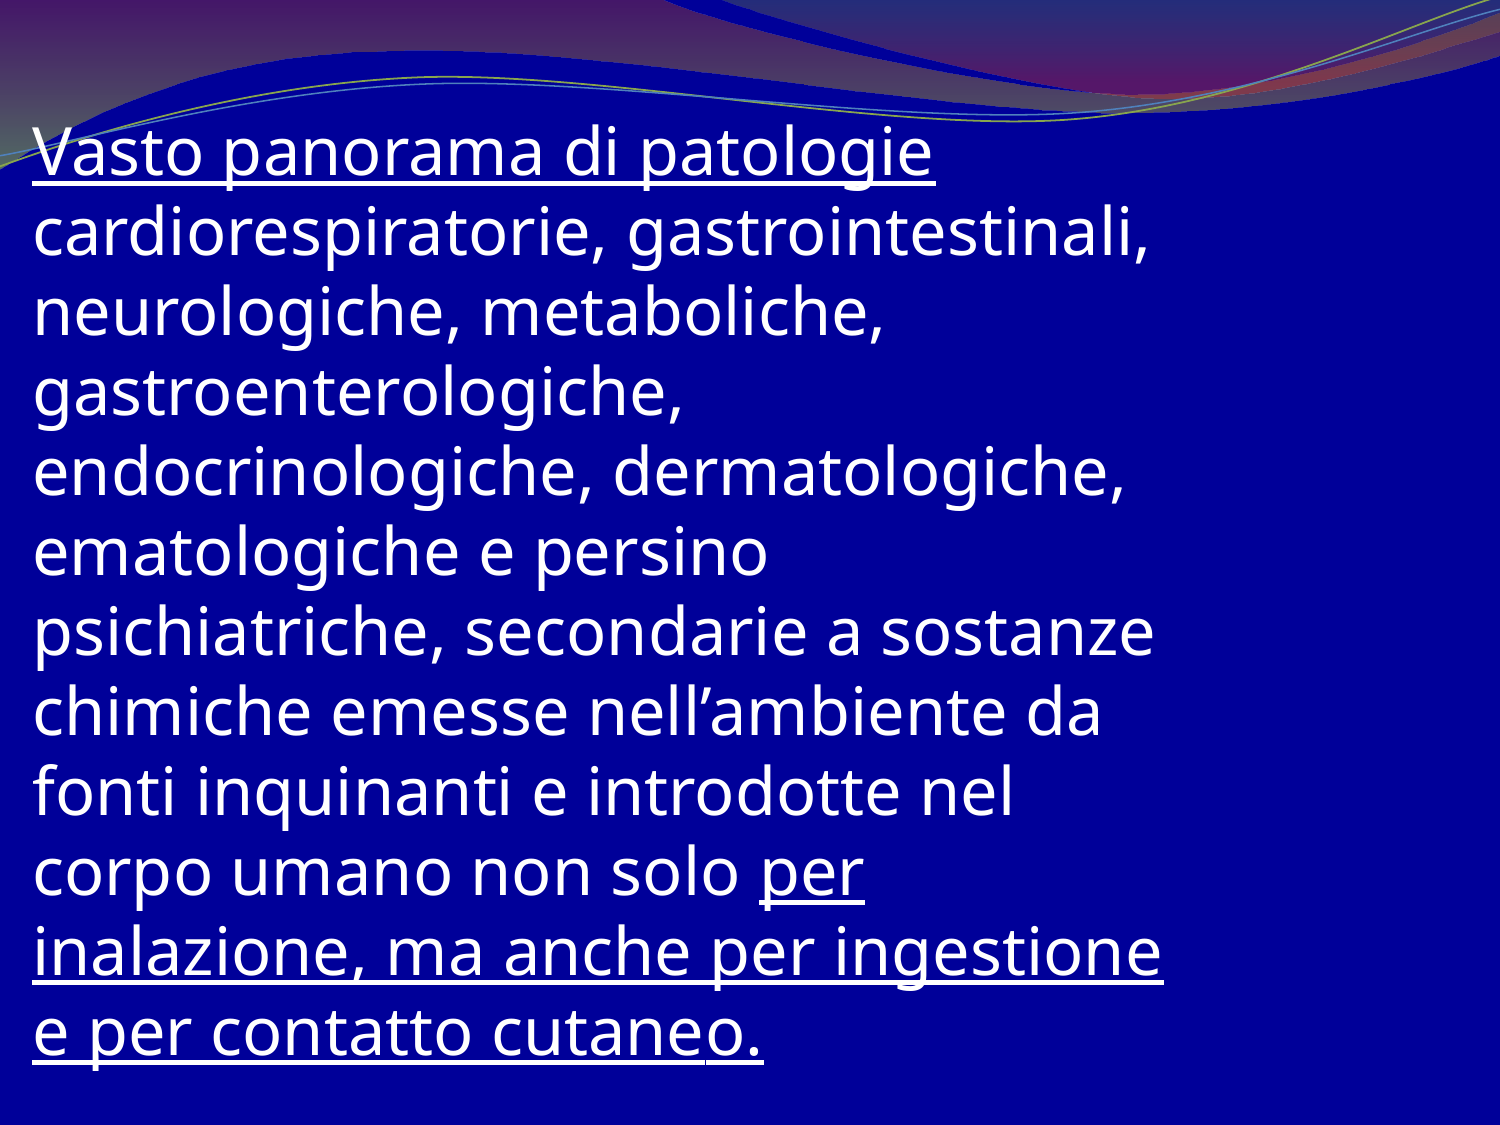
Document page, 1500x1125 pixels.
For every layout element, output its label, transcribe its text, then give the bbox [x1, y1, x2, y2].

text_box Vasto panorama di patologie cardiorespiratorie, gastrointestinali, neurologiche, metaboliche, gastroenterologiche, endocrinologiche, dermatologiche, ematologiche e persino psichiatriche, secondarie a sostanze chimiche emesse nell’ambiente da fonti inquinanti e introdotte nel corpo umano non solo per inalazione, ma anche per ingestione e per contatto cutaneo. [17, 101, 1187, 1076]
